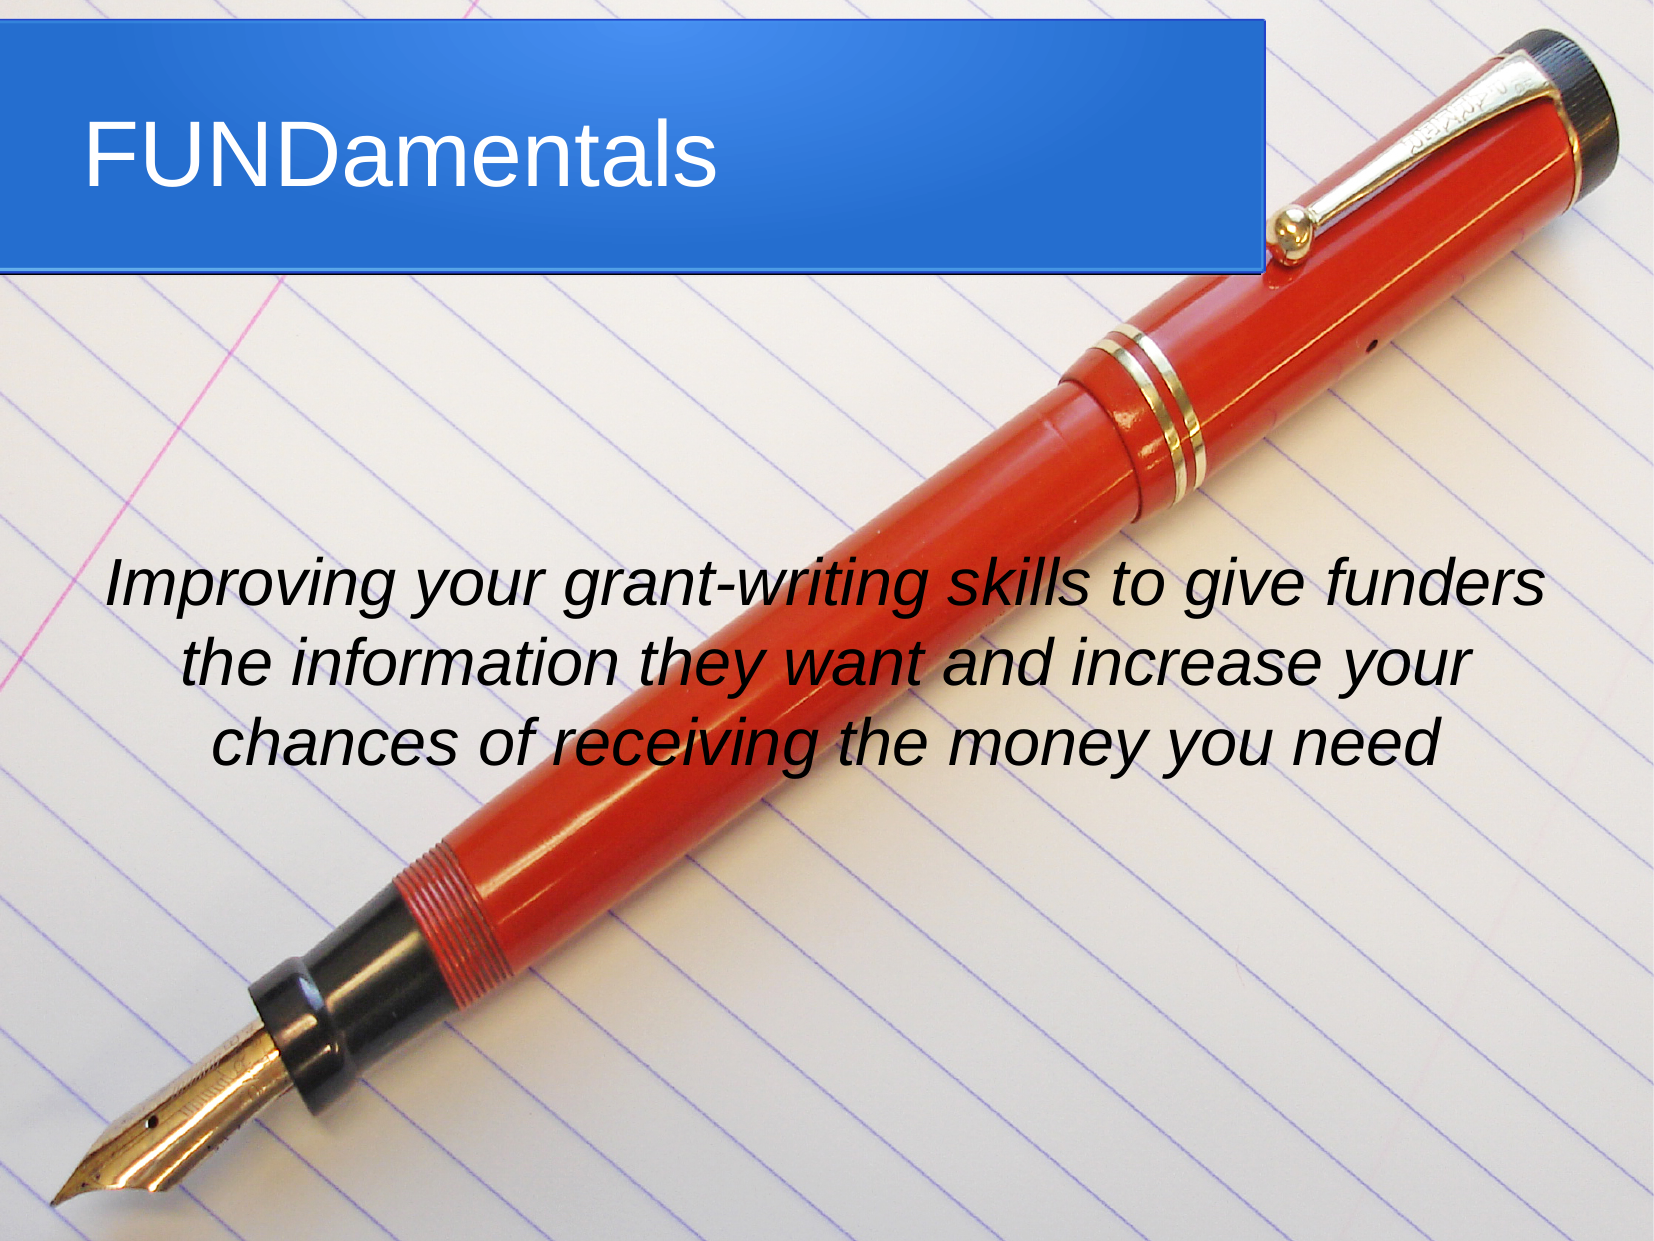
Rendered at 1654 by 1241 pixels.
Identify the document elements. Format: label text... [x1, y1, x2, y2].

text_box FUNDamentals [82, 47, 1235, 252]
picture [0, 0, 1654, 1241]
text_box Improving your grant-writing skills to give funders the information they want and increase your chances of receiving the money you need [82, 299, 1571, 1019]
